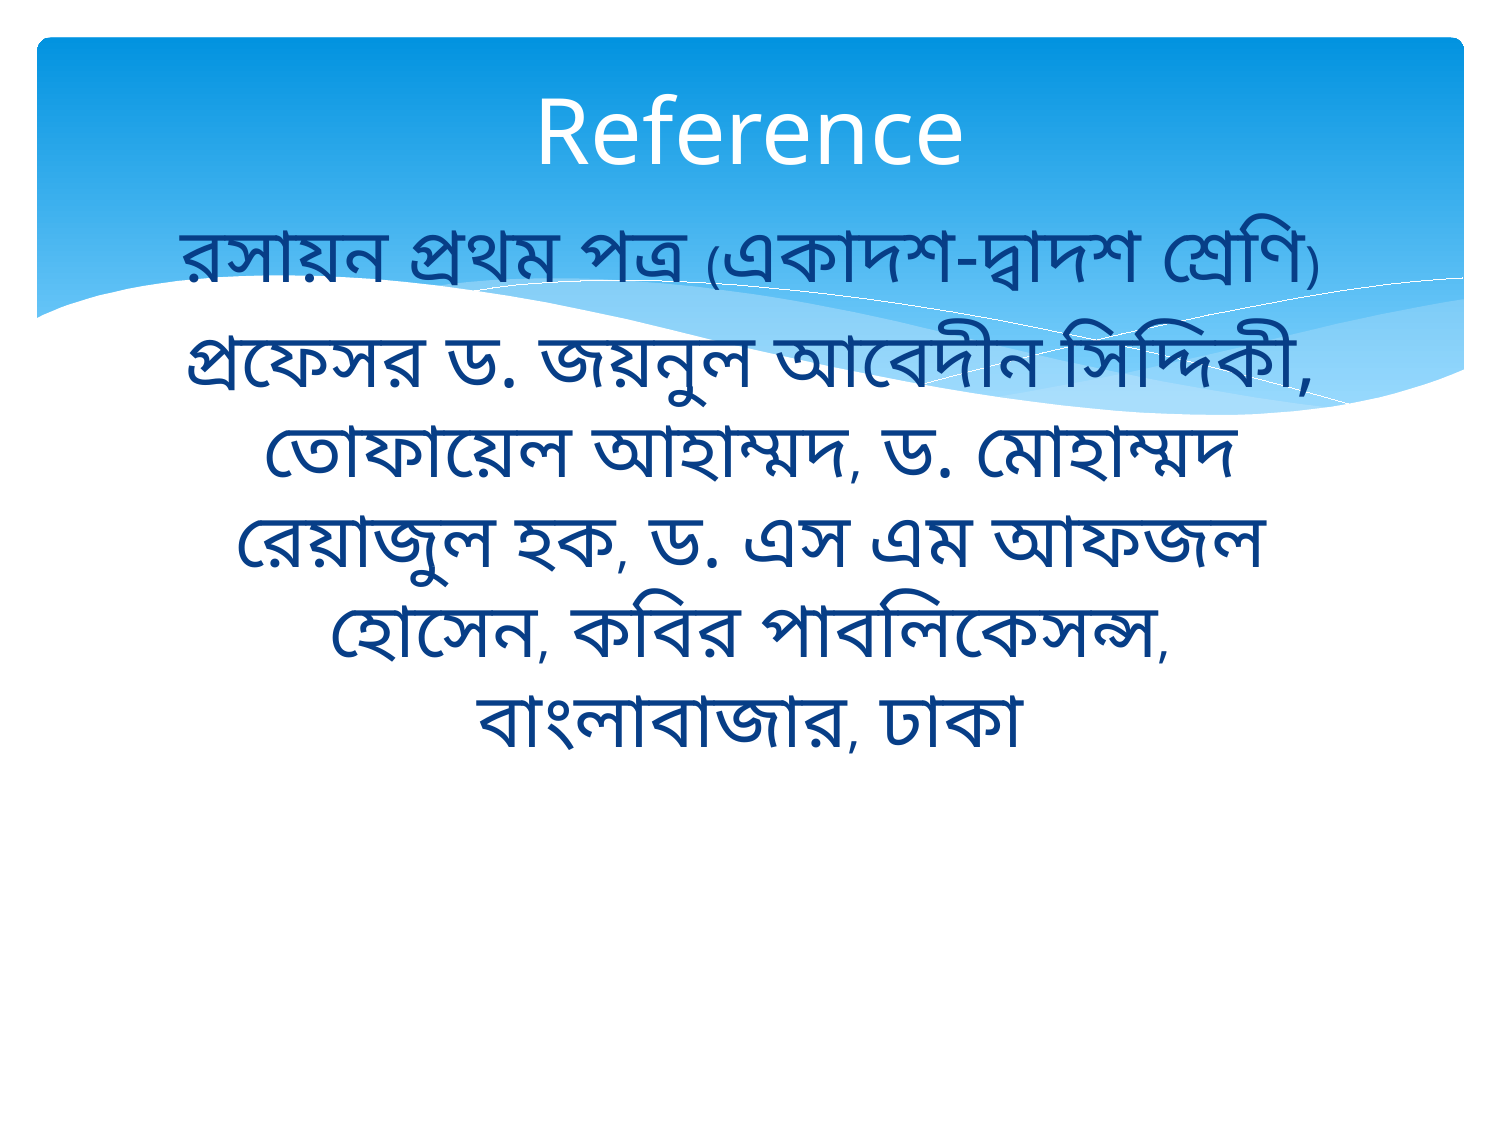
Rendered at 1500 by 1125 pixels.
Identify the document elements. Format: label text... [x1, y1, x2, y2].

title Reference [75, 55, 1425, 200]
list রসায়ন প্রথম পত্র (একাদশ-দ্বাদশ শ্রেণি) প্রফেসর ড. জয়নুল আবেদীন সিদ্দিকী, তোফায়েল আহাম্মদ, ড. মোহাম্মদ রেয়াজুল হক, ড. এস এম আফজল হোসেন, কবির পাবলিকেসন্স, বাংলাবাজার, ঢাকা [143, 200, 1359, 1005]
